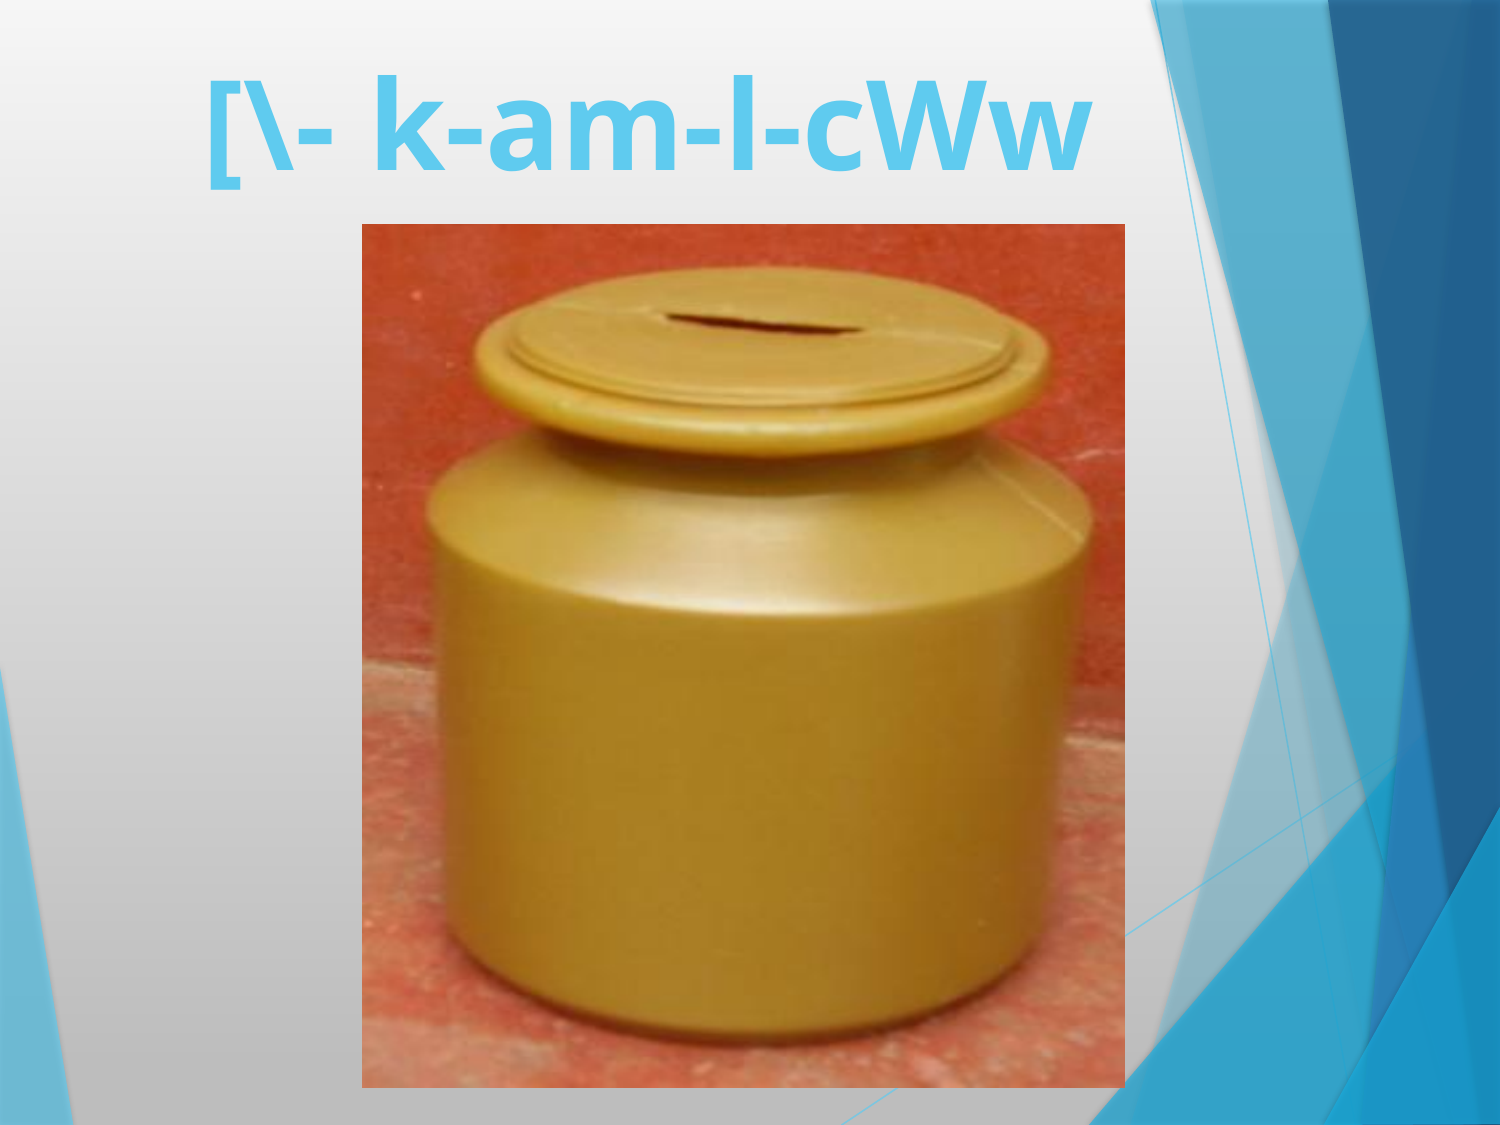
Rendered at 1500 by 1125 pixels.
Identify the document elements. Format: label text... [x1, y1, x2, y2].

title [\- k-am-l-cWw [187, 37, 1338, 313]
picture [361, 224, 1126, 1088]
